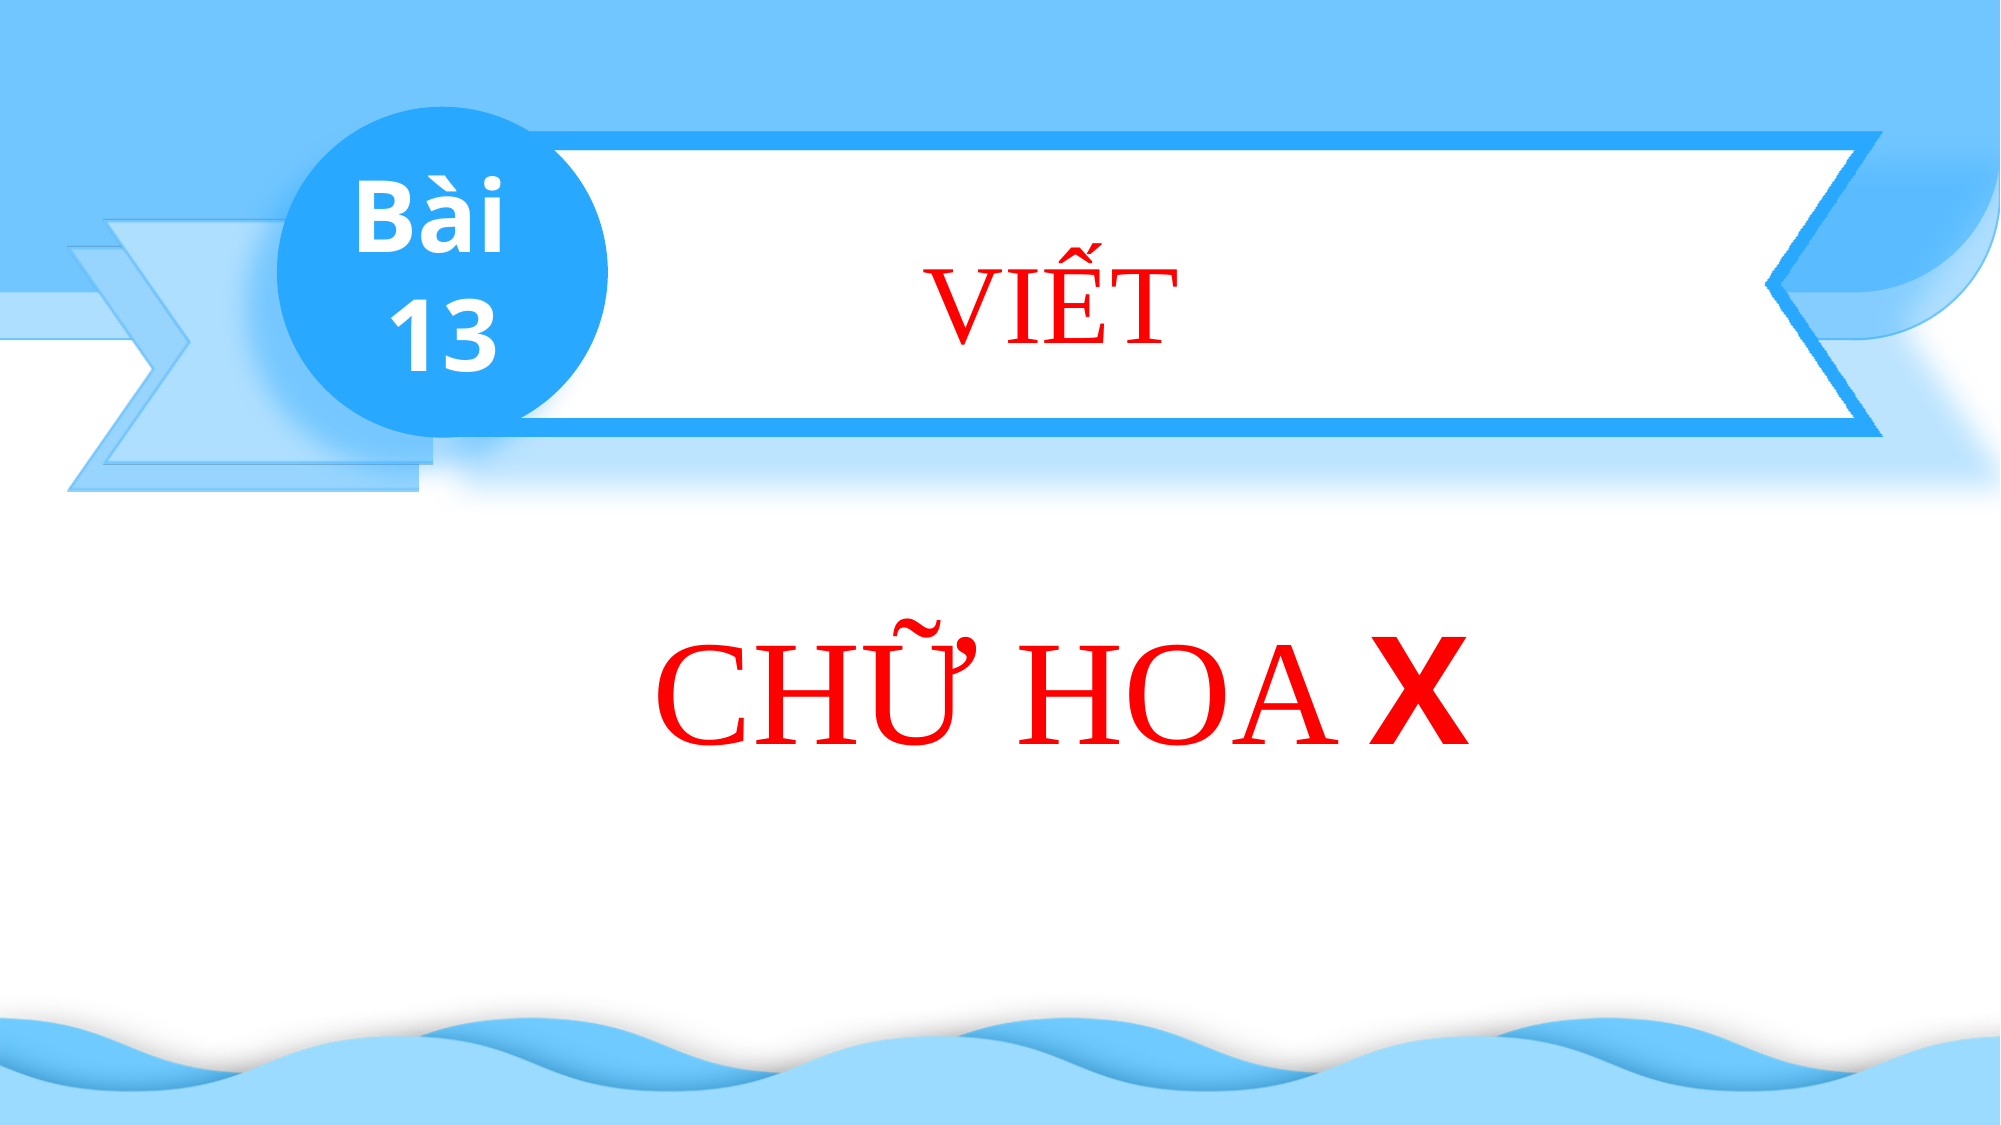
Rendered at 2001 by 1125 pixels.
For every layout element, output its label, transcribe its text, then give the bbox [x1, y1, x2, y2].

text_box CHỮ HOA X [638, 587, 1884, 783]
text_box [66, 96, 434, 615]
picture [0, 0, 2001, 1125]
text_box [0, 0, 2000, 340]
